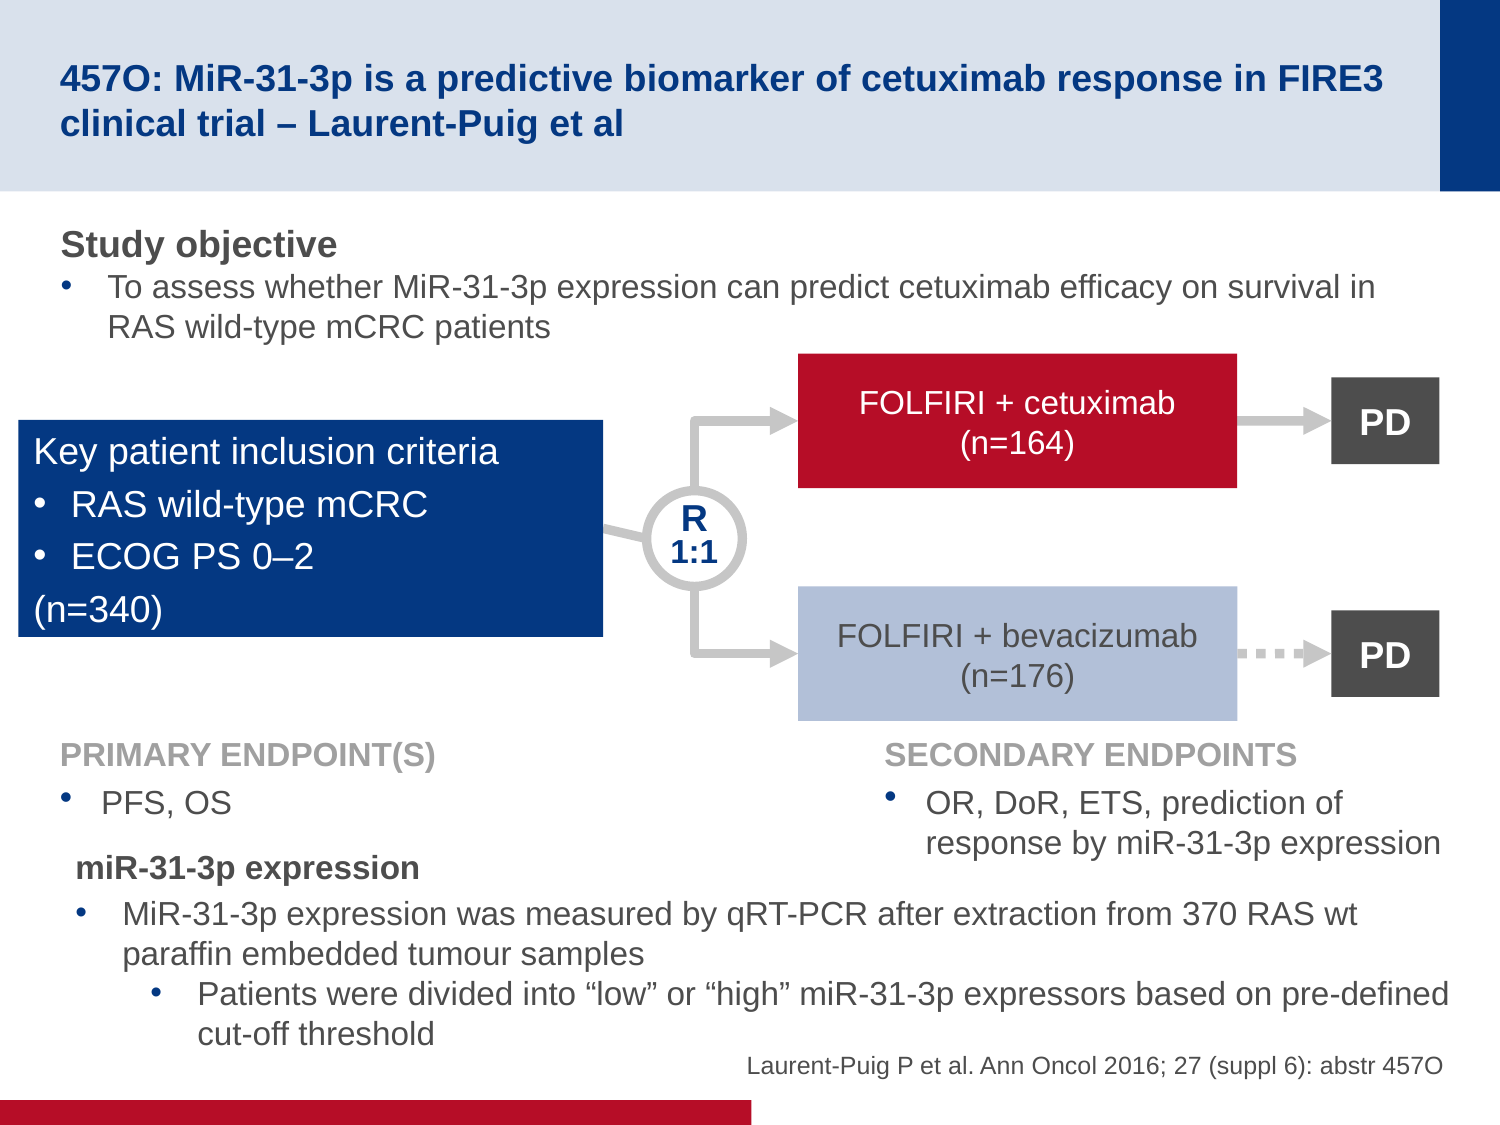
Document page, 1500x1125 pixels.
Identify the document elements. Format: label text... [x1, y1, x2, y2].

text_box miR-31-3p expression MiR-31-3p expression was measured by qRT-PCR after extraction from 370 RAS wt paraffin embedded tumour samples Patients were divided into “low” or “high” miR-31-3p expressors based on pre-defined cut-off threshold [60, 838, 1481, 1060]
text_box SECONDARY ENDPOINTS OR, DoR, ETS, prediction of response by miR-31-3p expression [869, 725, 1464, 838]
title 457O: MiR-31-3p is a predictive biomarker of cetuximab response in FIRE3 clinical trial – Laurent-Puig et al [59, 29, 1412, 162]
text_box Study objective To assess whether MiR-31-3p expression can predict cetuximab efficacy on survival in RAS wild-type mCRC patients [60, 212, 1440, 352]
text_box PD [1331, 610, 1440, 697]
text_box R 1:1 [646, 490, 743, 587]
text_box FOLFIRI + bevacizumab (n=176) [798, 586, 1238, 721]
list PRIMARY ENDPOINT(S) PFS, OS [59, 725, 827, 929]
list Laurent-Puig P et al. Ann Oncol 2016; 27 (suppl 6): abstr 457O [718, 1060, 1446, 1080]
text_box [712, 568, 781, 673]
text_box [711, 403, 782, 508]
text_box FOLFIRI + cetuximab (n=164) [798, 353, 1238, 489]
text_box PD [1331, 377, 1440, 465]
text_box Key patient inclusion criteria RAS wild-type mCRC ECOG PS 0–2 (n=340) [18, 419, 604, 637]
